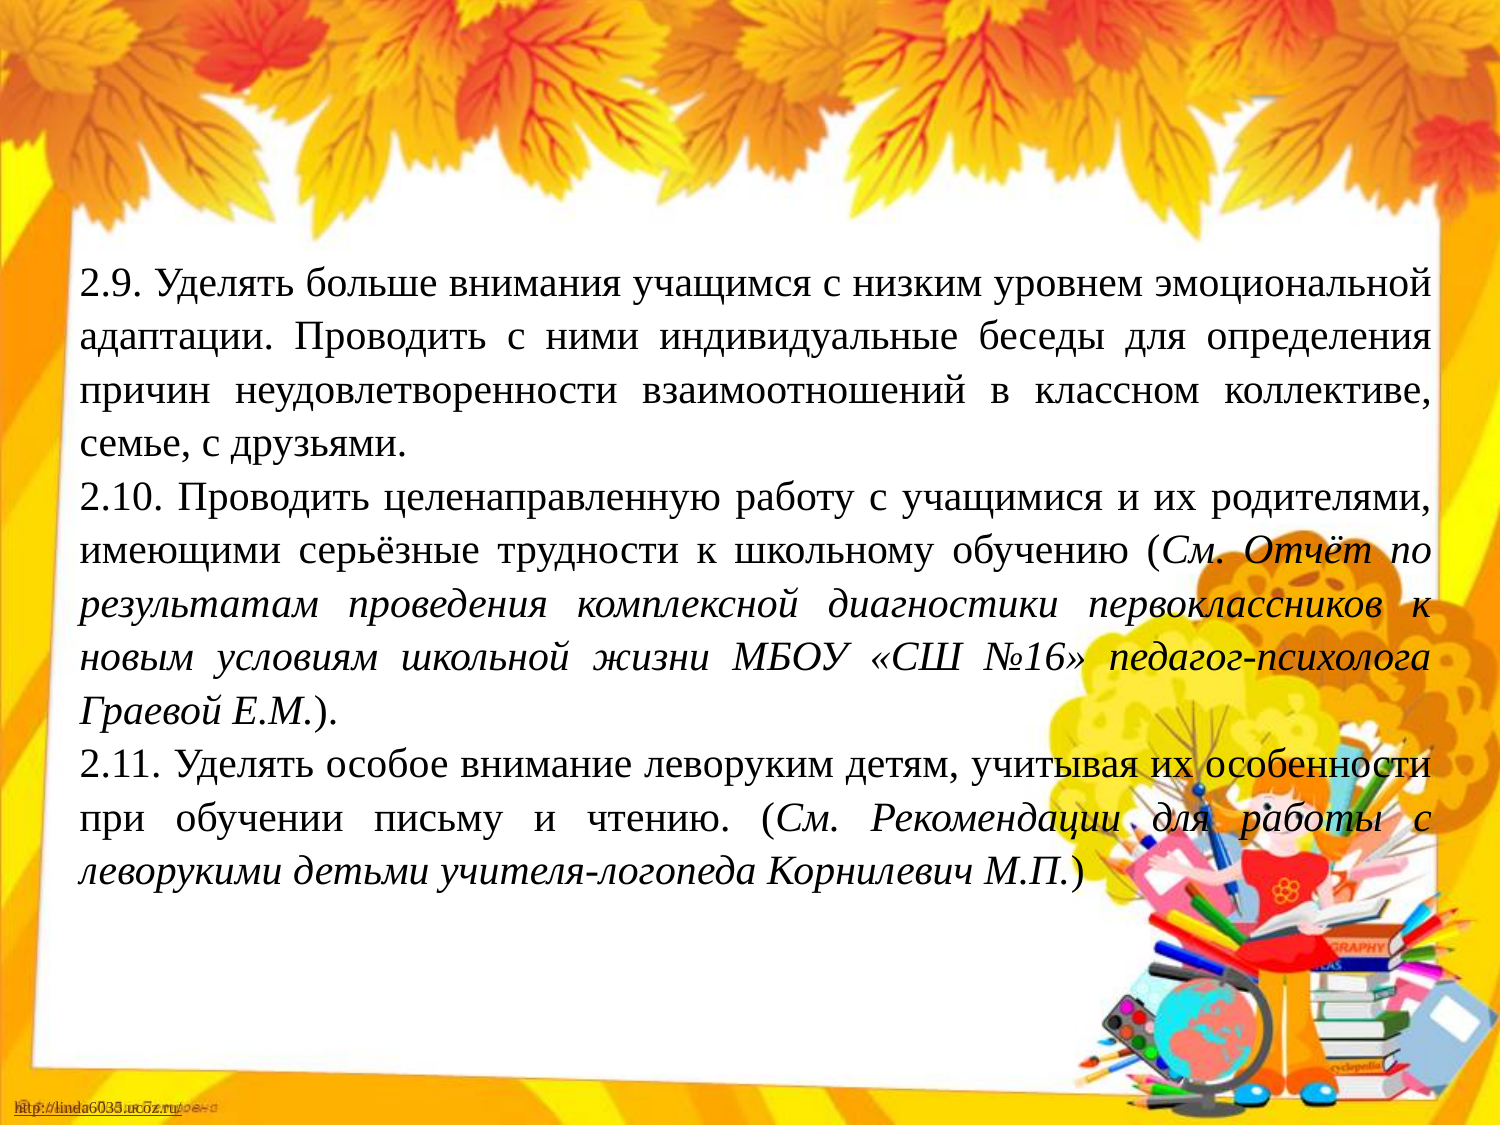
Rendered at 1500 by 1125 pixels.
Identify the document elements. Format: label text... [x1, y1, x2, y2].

text_box 2.9. Уделять больше внимания учащимся с низким уровнем эмоциональной адаптации. Проводить с ними индивидуальные беседы для определения причин неудовлетворенности взаимоотношений в классном коллективе, семье, с друзьями. 2.10. Проводить целенаправленную работу с учащимися и их родителями, имеющими серьёзные трудности к школьному обучению (См. Отчёт по результатам проведения комплексной диагностики первоклассников к новым условиям школьной жизни МБОУ «СШ №16» педагог-психолога Граевой Е.М.). 2.11. Уделять особое внимание леворуким детям, учитывая их особенности при обучении письму и чтению. (См. Рекомендации для работы с леворукими детьми учителя-логопеда Корнилевич М.П.) [64, 243, 1447, 901]
picture [0, 0, 1500, 1125]
